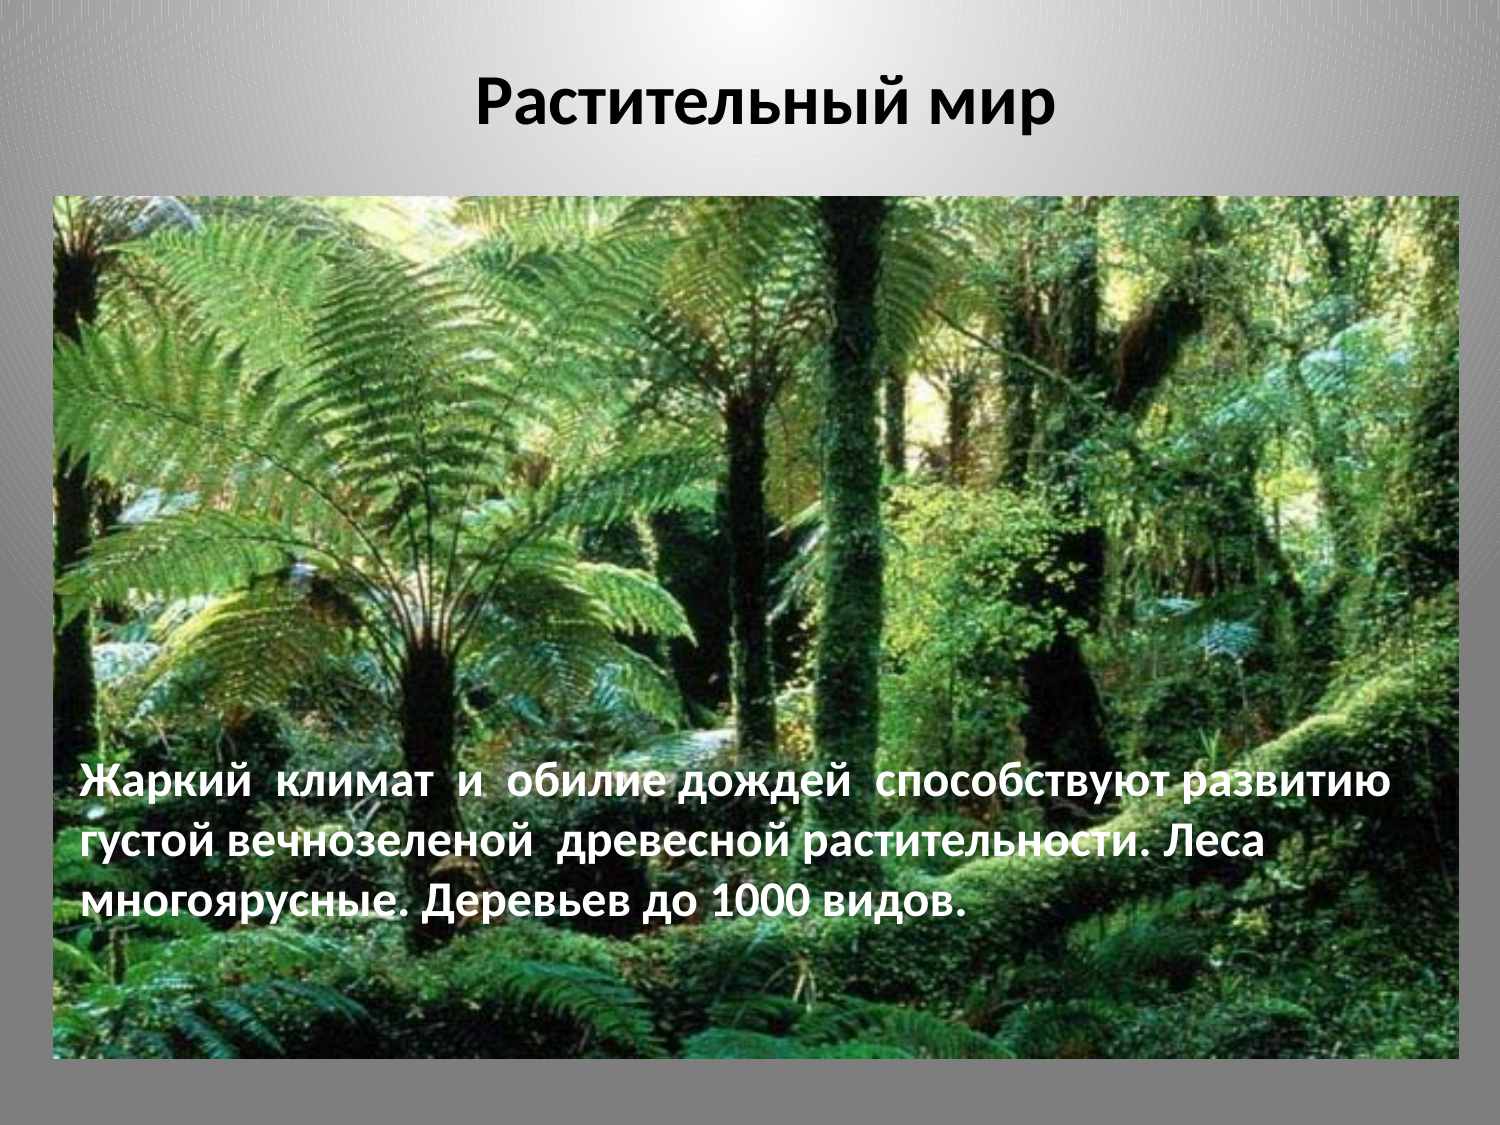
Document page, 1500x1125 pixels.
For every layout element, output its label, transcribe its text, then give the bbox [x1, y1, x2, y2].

picture [52, 196, 1460, 1059]
title Растительный мир [75, 45, 1425, 194]
